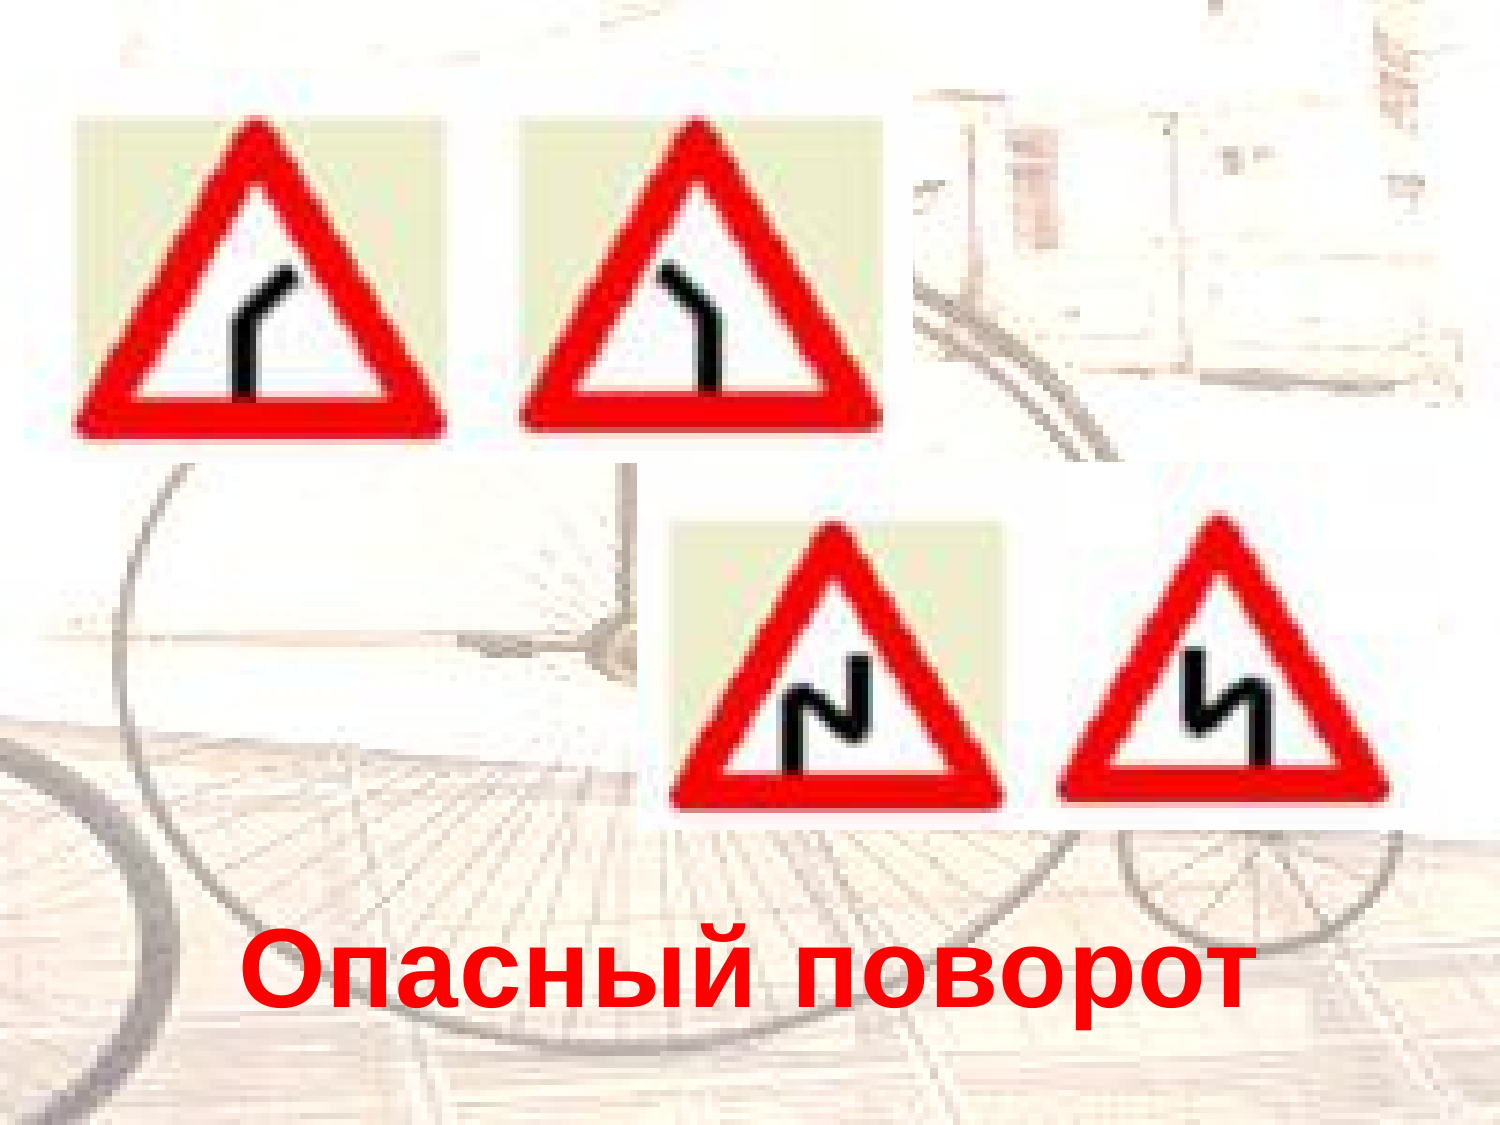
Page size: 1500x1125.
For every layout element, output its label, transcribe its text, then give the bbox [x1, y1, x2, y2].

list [24, 68, 913, 463]
text_box Опасный поворот [74, 887, 1425, 1038]
picture [0, 0, 1500, 1125]
